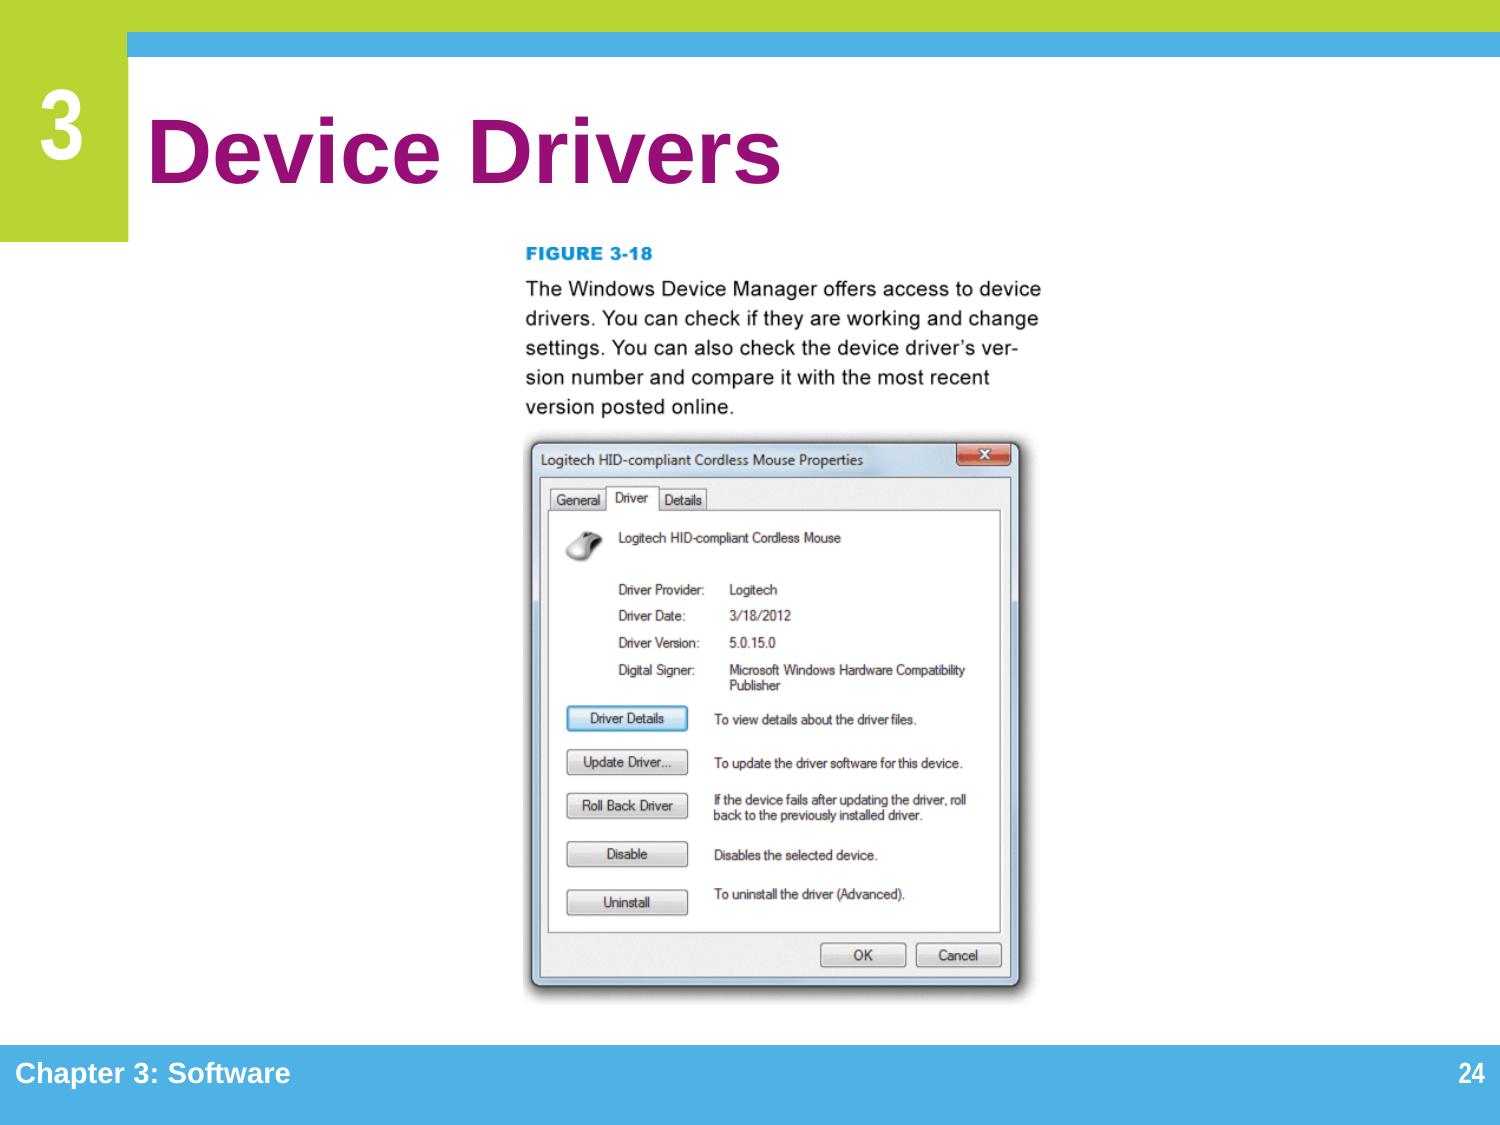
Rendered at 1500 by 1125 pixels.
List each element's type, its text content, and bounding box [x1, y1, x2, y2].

title Device Drivers [131, 60, 1500, 234]
footer Chapter 3: Software [0, 1046, 1149, 1125]
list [64, 247, 1500, 1006]
slide_number 24 [1149, 1046, 1500, 1125]
